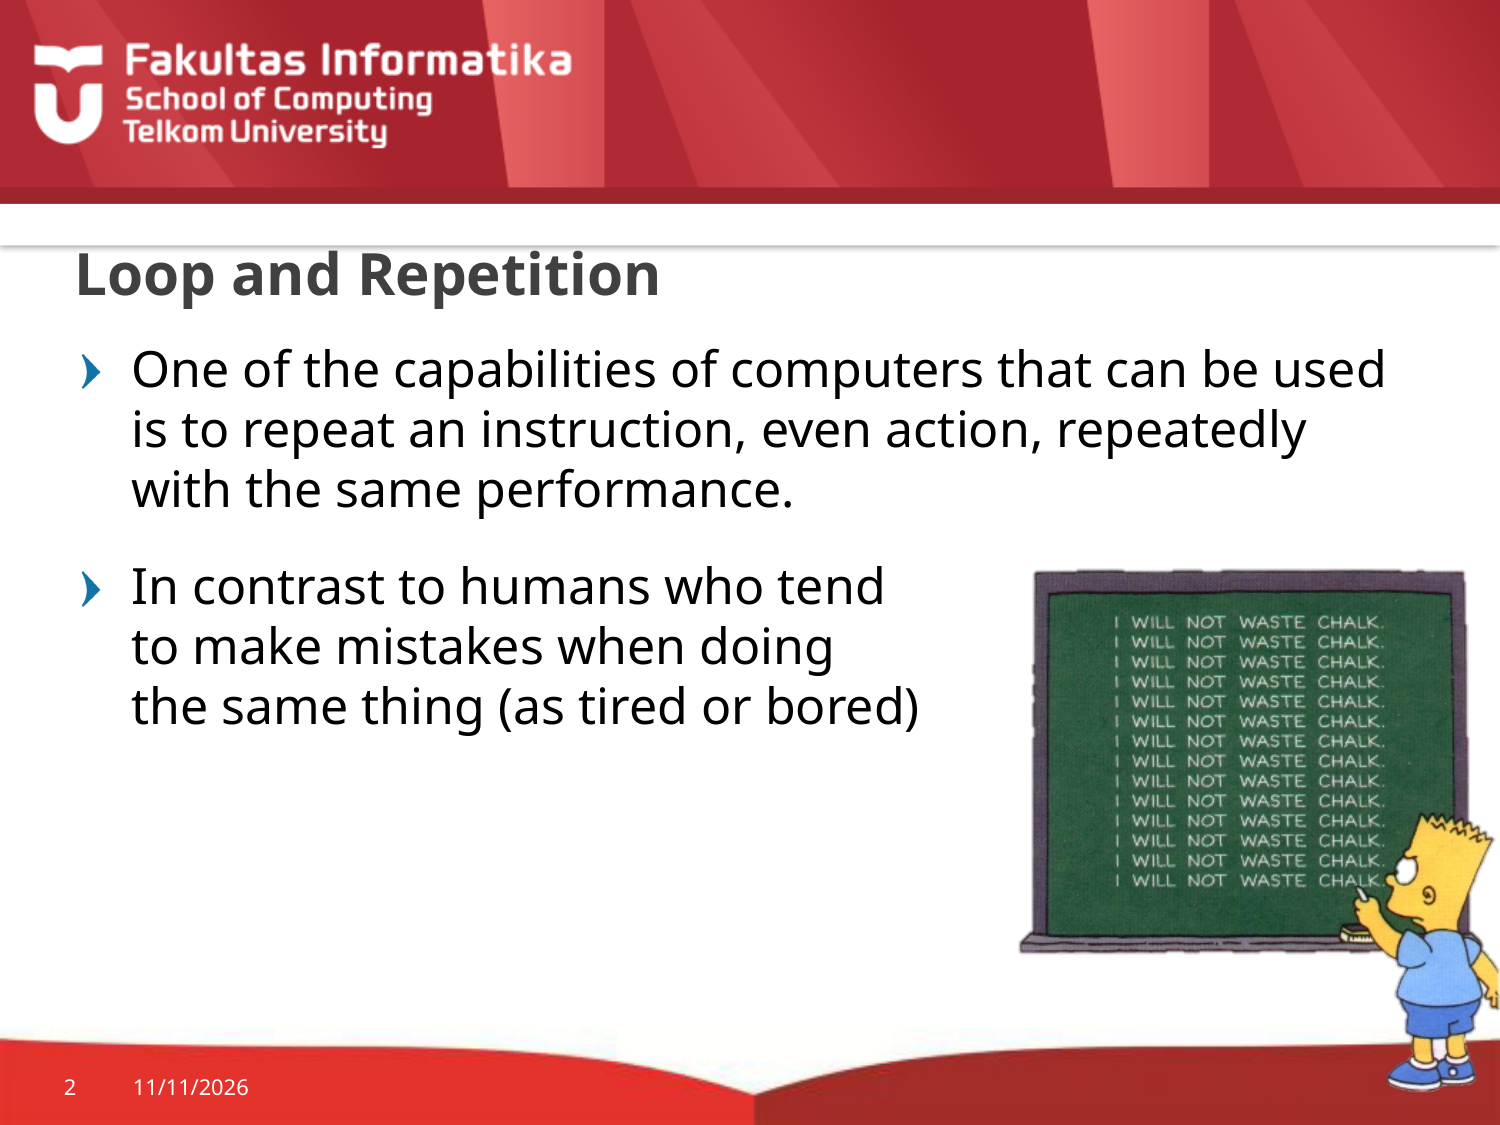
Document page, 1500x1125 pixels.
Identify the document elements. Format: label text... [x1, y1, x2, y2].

list One of the capabilities of computers that can be used is to repeat an instruction, even action, repeatedly with the same performance. In contrast to humans who tend to make mistakes when doing the same thing (as tired or bored) [60, 329, 1426, 990]
picture [0, 560, 1500, 1125]
title Loop and Repetition [59, 219, 1426, 325]
picture [75, 560, 104, 609]
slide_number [132, 1058, 403, 1119]
picture [0, 0, 1500, 203]
picture [75, 343, 104, 391]
slide_number 2 [63, 1058, 123, 1119]
